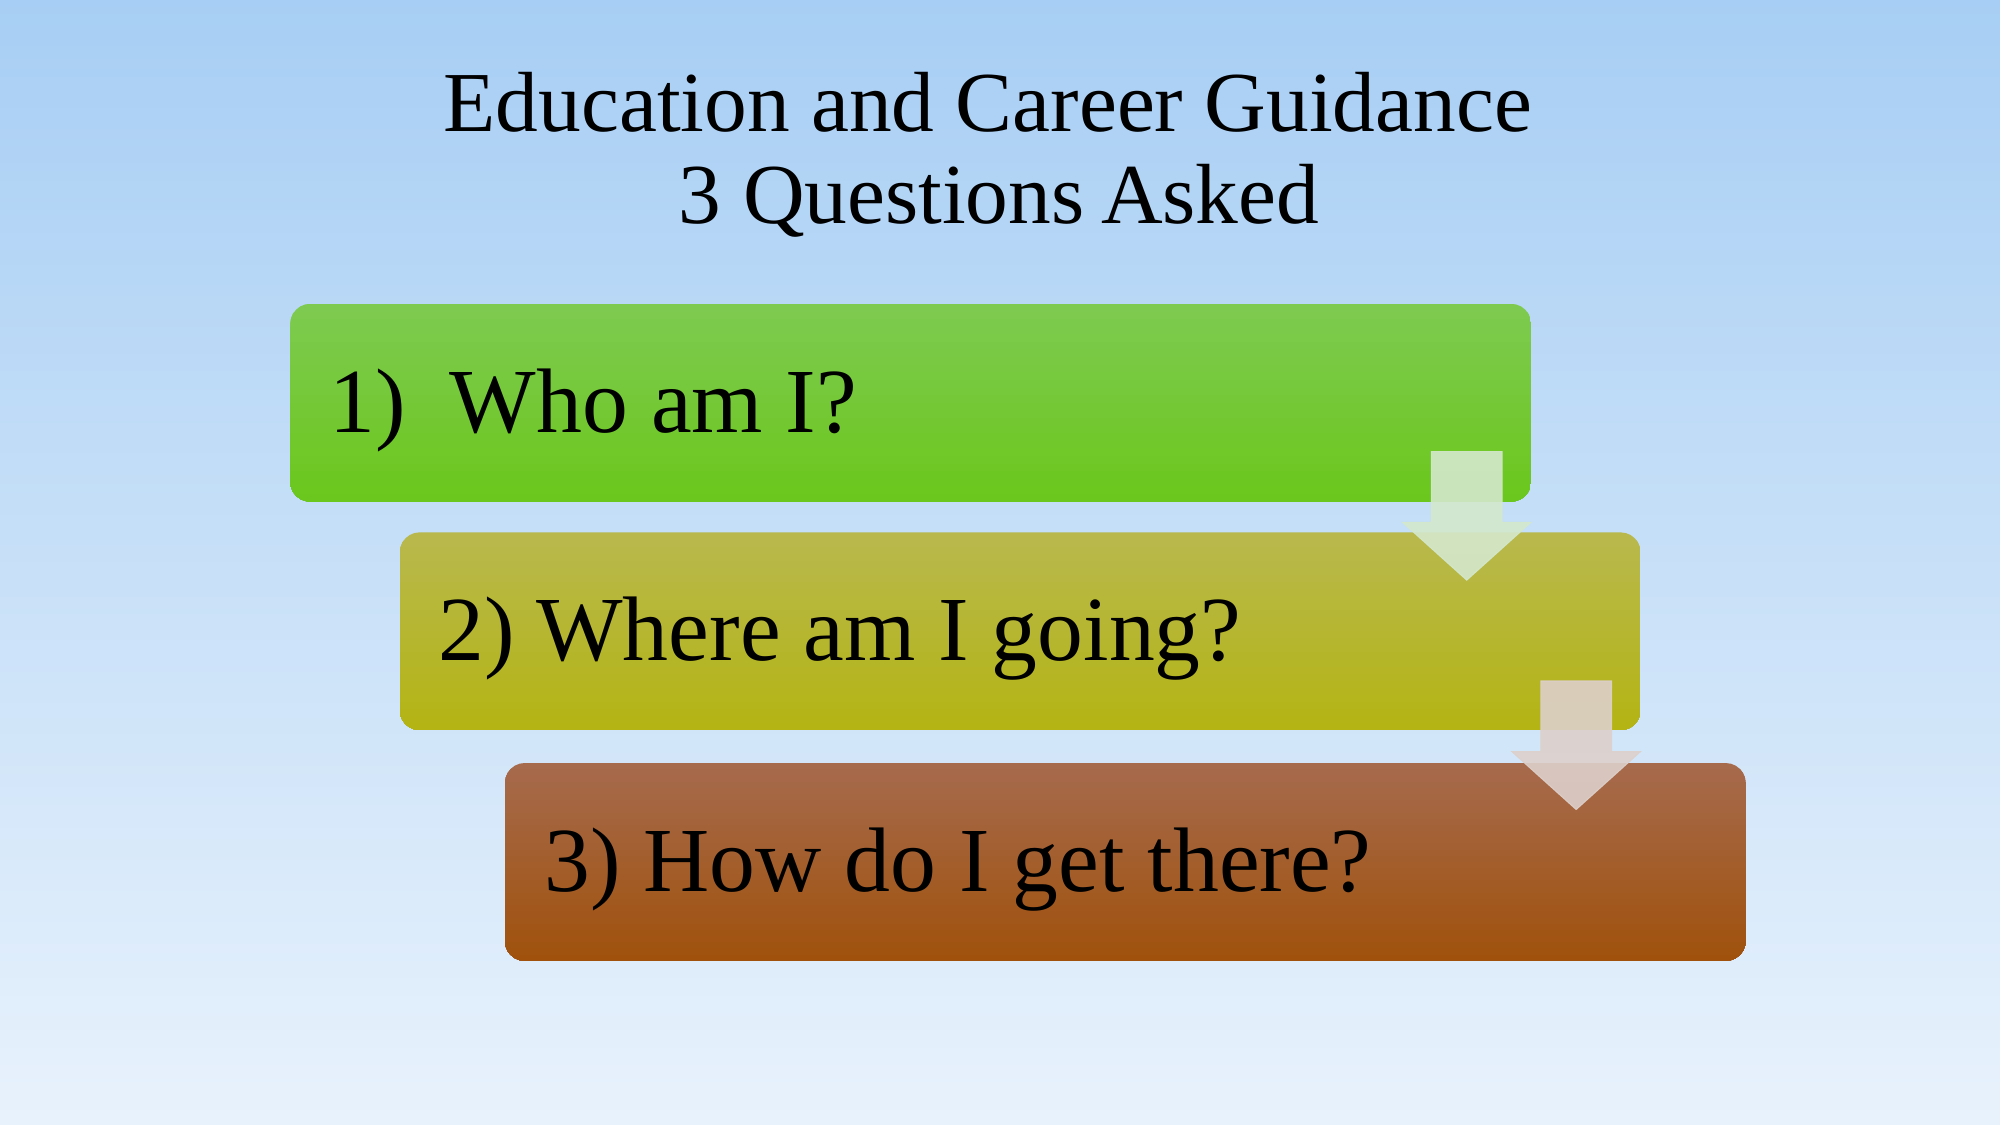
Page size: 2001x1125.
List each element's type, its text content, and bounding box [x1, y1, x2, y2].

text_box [290, 301, 1750, 961]
title Education and Career Guidance 3 Questions Asked [174, 50, 1825, 250]
